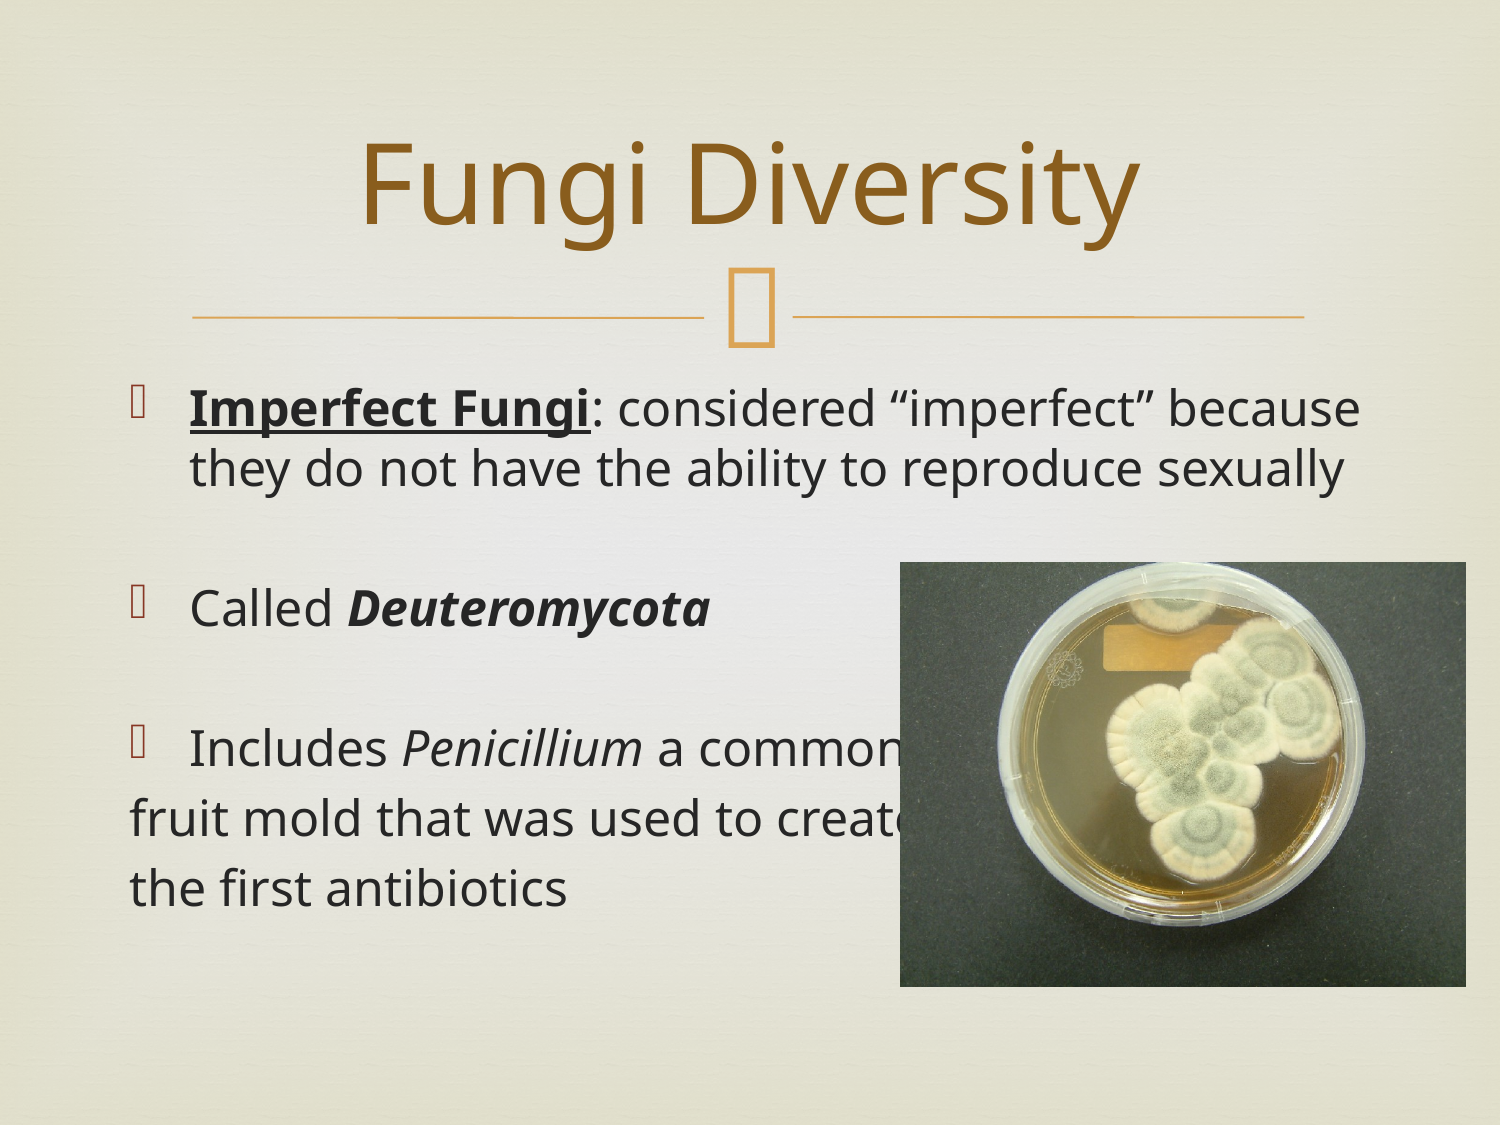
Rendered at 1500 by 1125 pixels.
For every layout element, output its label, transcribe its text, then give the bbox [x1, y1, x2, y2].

title Fungi Diversity [112, 93, 1386, 267]
picture [899, 561, 1467, 988]
list Imperfect Fungi: considered “imperfect” because they do not have the ability to reproduce sexually Called Deuteromycota Includes Penicillium a common fruit mold that was used to create the first antibiotics [114, 368, 1386, 1005]
